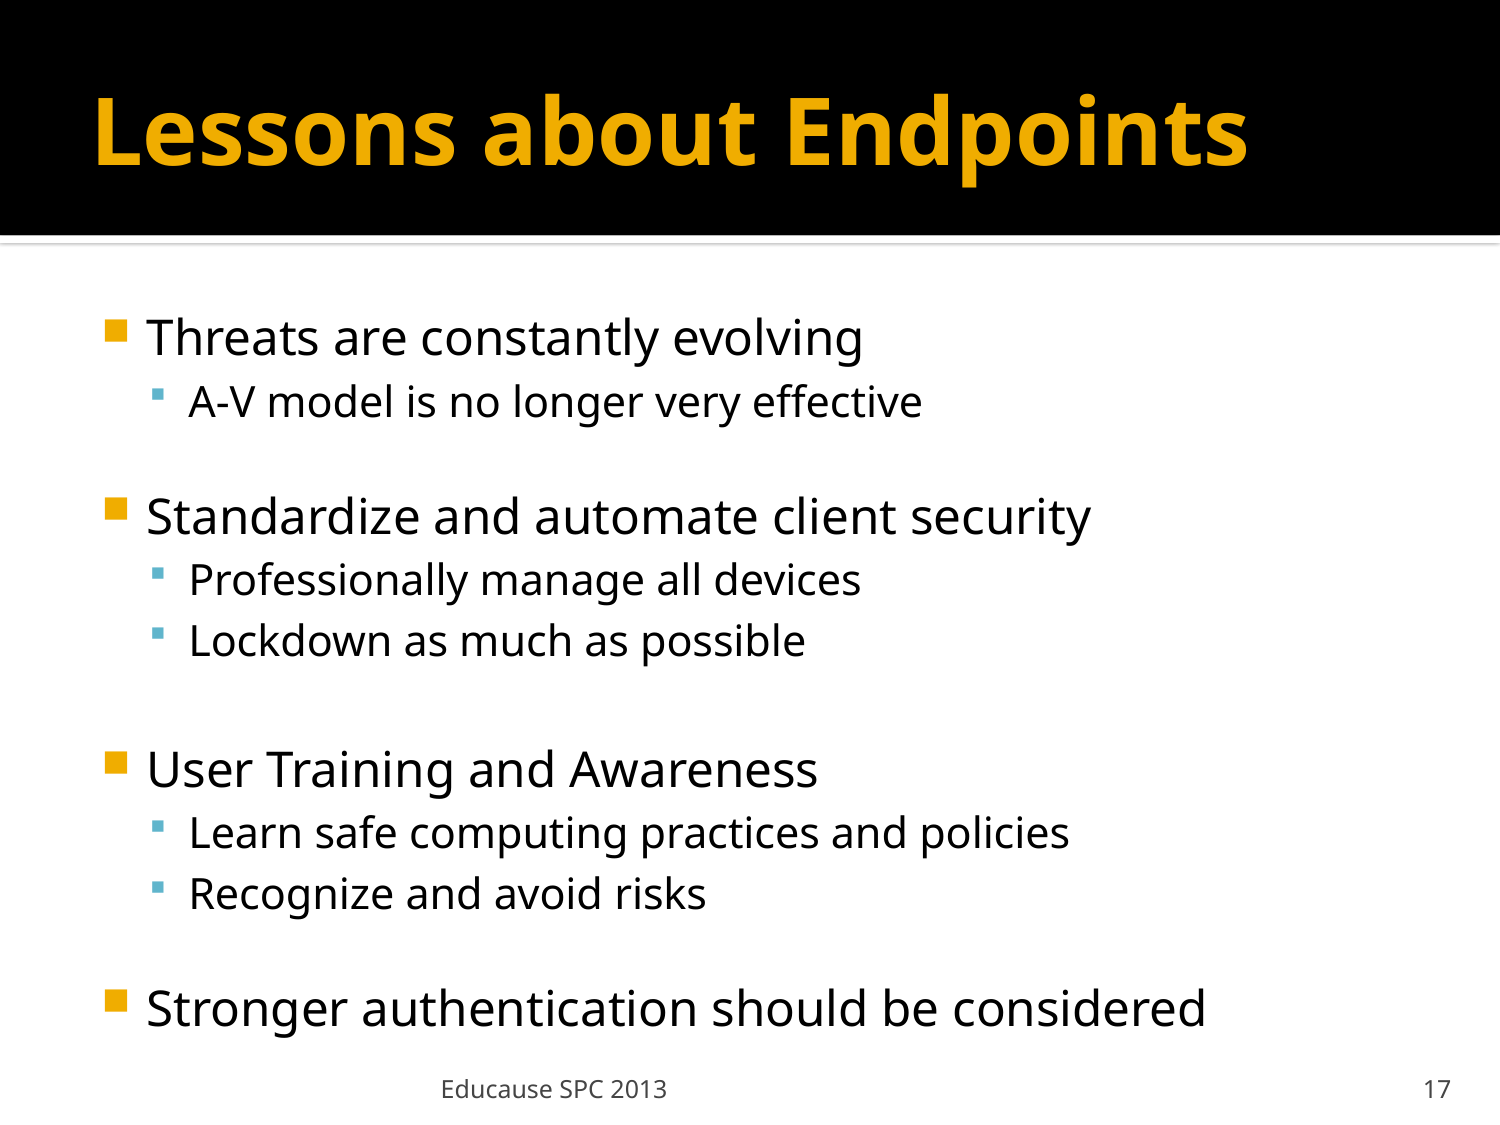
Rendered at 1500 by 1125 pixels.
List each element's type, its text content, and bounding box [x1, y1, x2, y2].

footer Educause SPC 2013 [433, 1062, 1337, 1108]
slide_number 17 [1345, 1062, 1467, 1108]
list Threats are constantly evolving A-V model is no longer very effective Standardize and automate client security Professionally manage all devices Lockdown as much as possible User Training and Awareness Learn safe computing practices and policies Recognize and avoid risks Stronger authentication should be considered [75, 291, 1425, 1050]
title Lessons about Endpoints [75, 25, 1425, 231]
